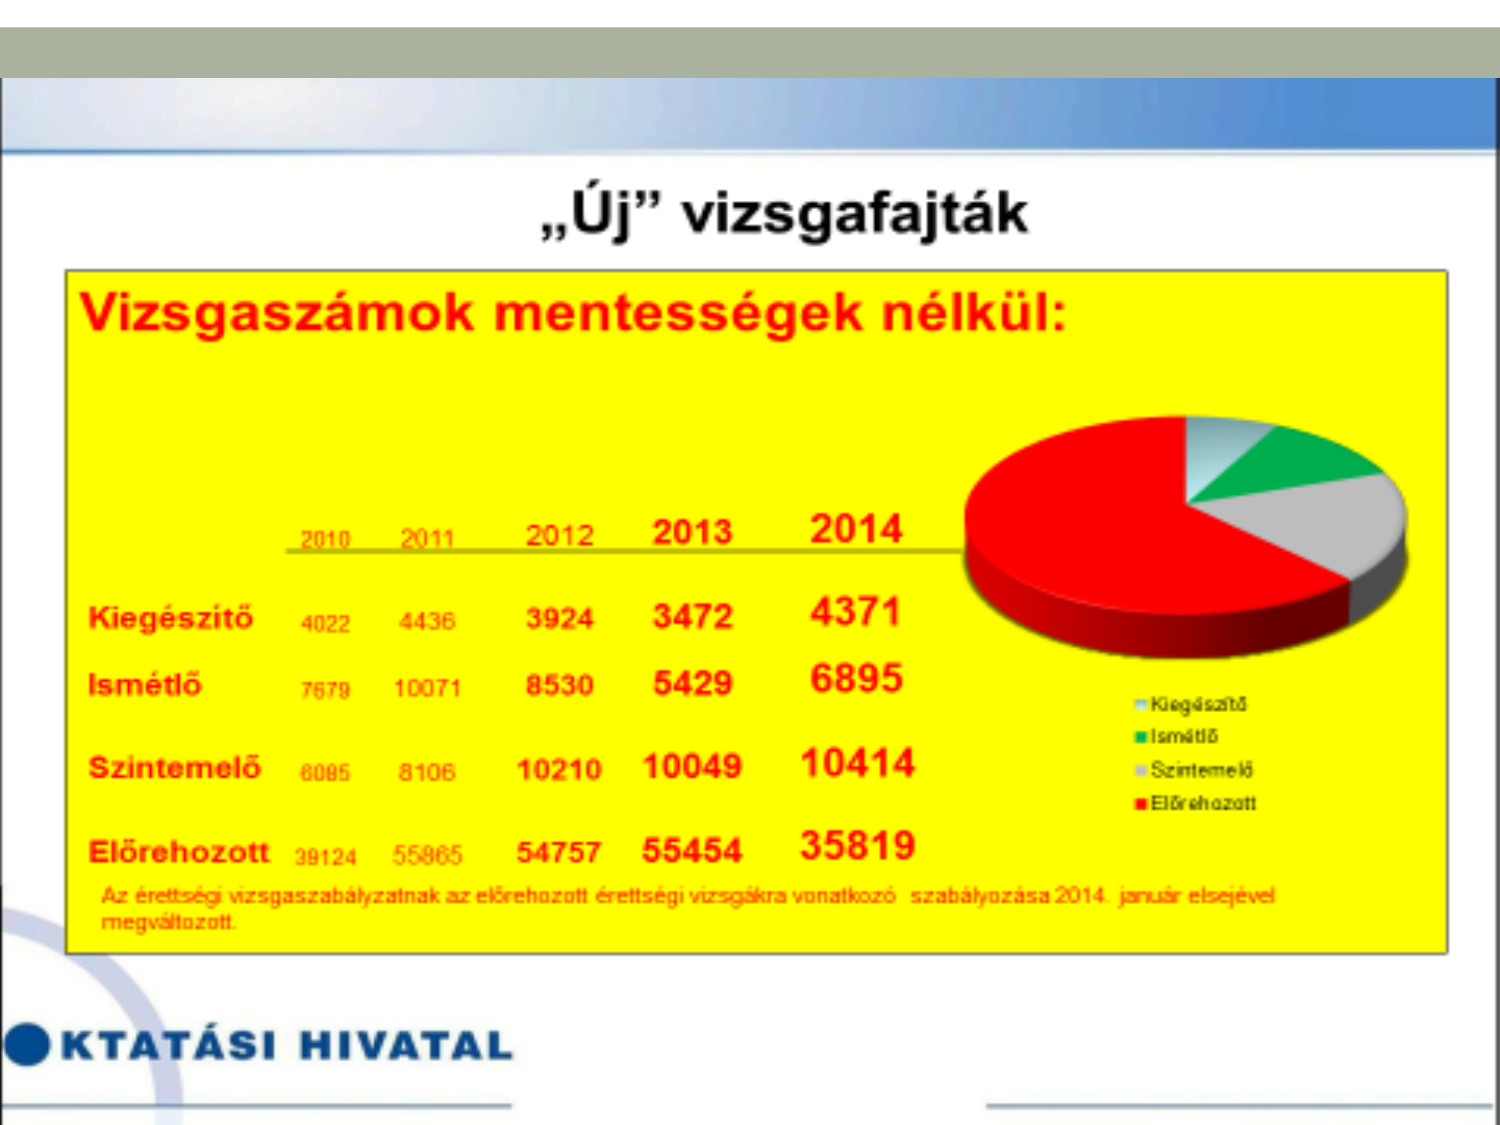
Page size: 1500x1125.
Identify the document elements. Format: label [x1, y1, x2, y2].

list [0, 77, 1500, 1125]
